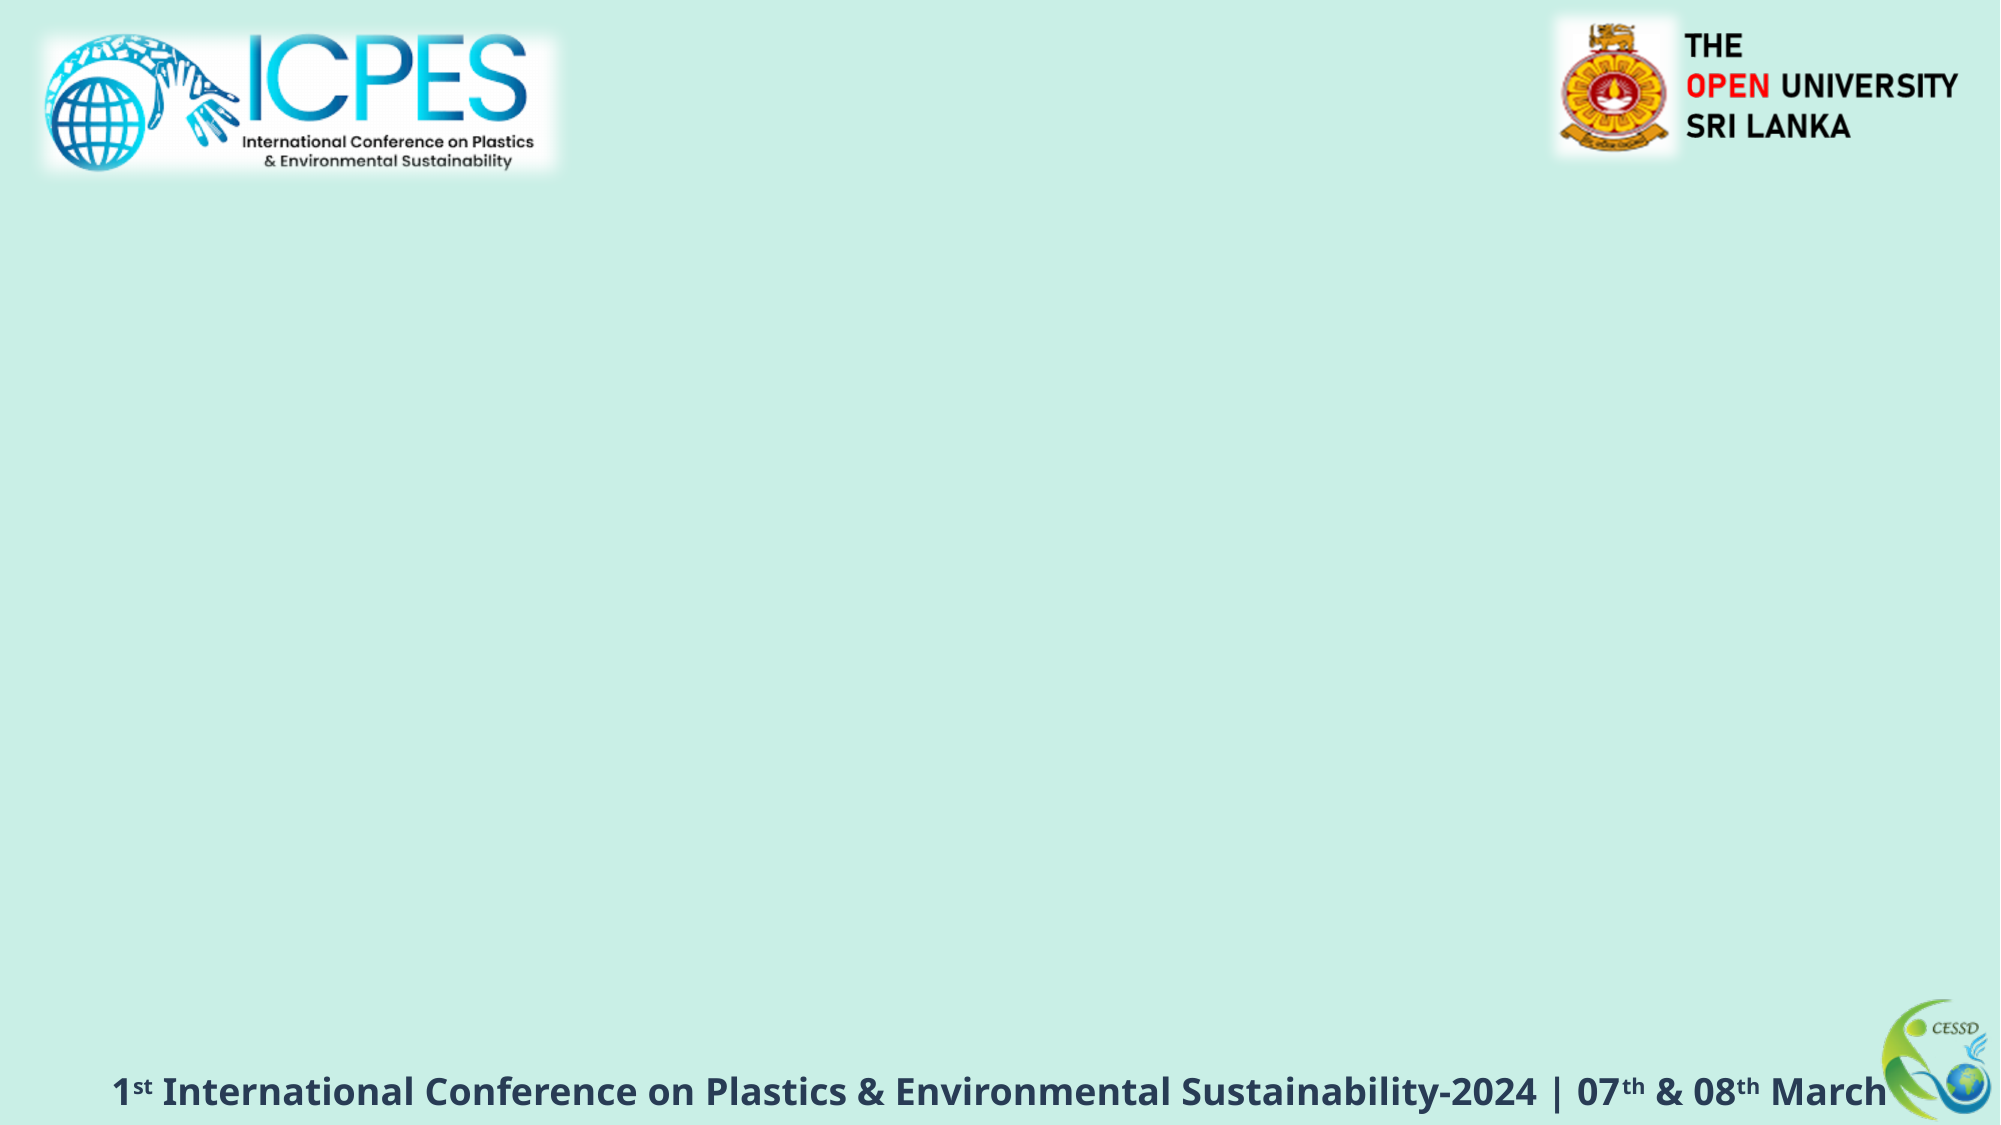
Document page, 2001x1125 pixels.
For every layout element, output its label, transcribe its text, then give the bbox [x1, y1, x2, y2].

picture [1538, 0, 2000, 175]
text_box 1st International Conference on Plastics & Environmental Sustainability-2024 | 07th & 08th March [76, 1060, 1865, 1121]
picture [1871, 996, 2000, 1125]
picture [26, 19, 575, 188]
